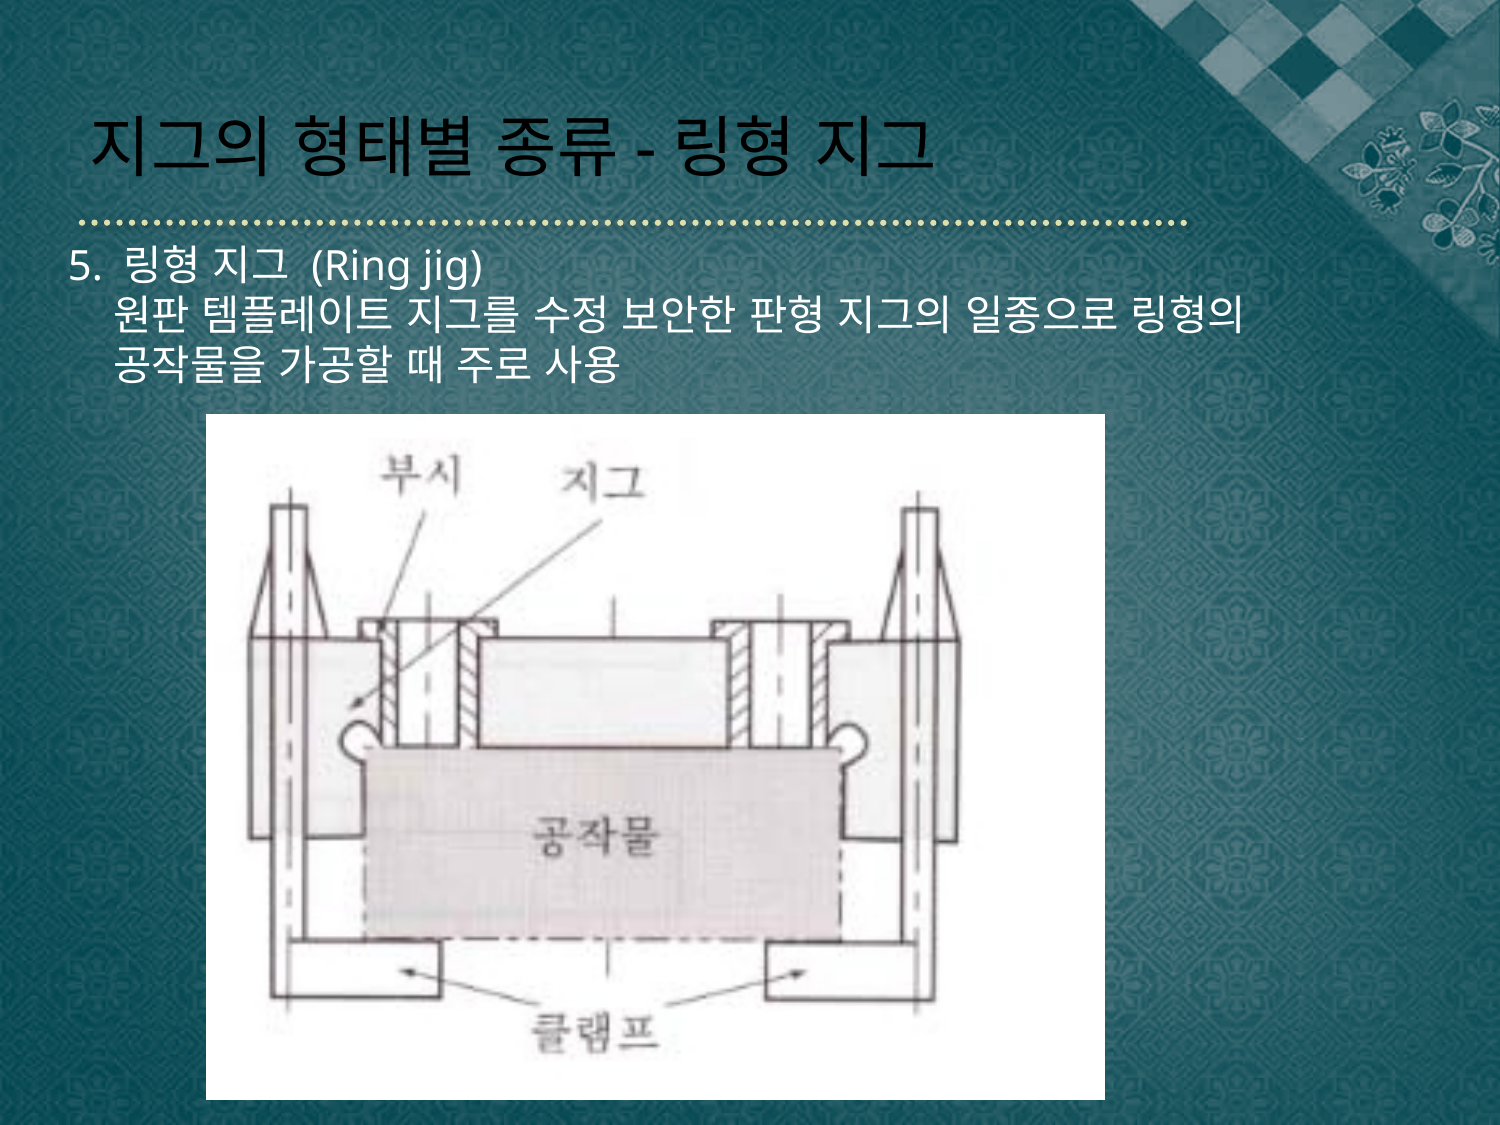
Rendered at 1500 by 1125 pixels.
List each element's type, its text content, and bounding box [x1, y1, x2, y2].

title 지그의 형태별 종류-링형 지그 [75, 78, 1069, 211]
picture [206, 414, 1105, 1100]
text_box 5. 링형 지그 (Ring jig) 원판 템플레이트 지그를 수정 보안한 판형 지그의 일종으로 링형의 공작물을 가공할 때 주로 사용 [53, 231, 1436, 397]
